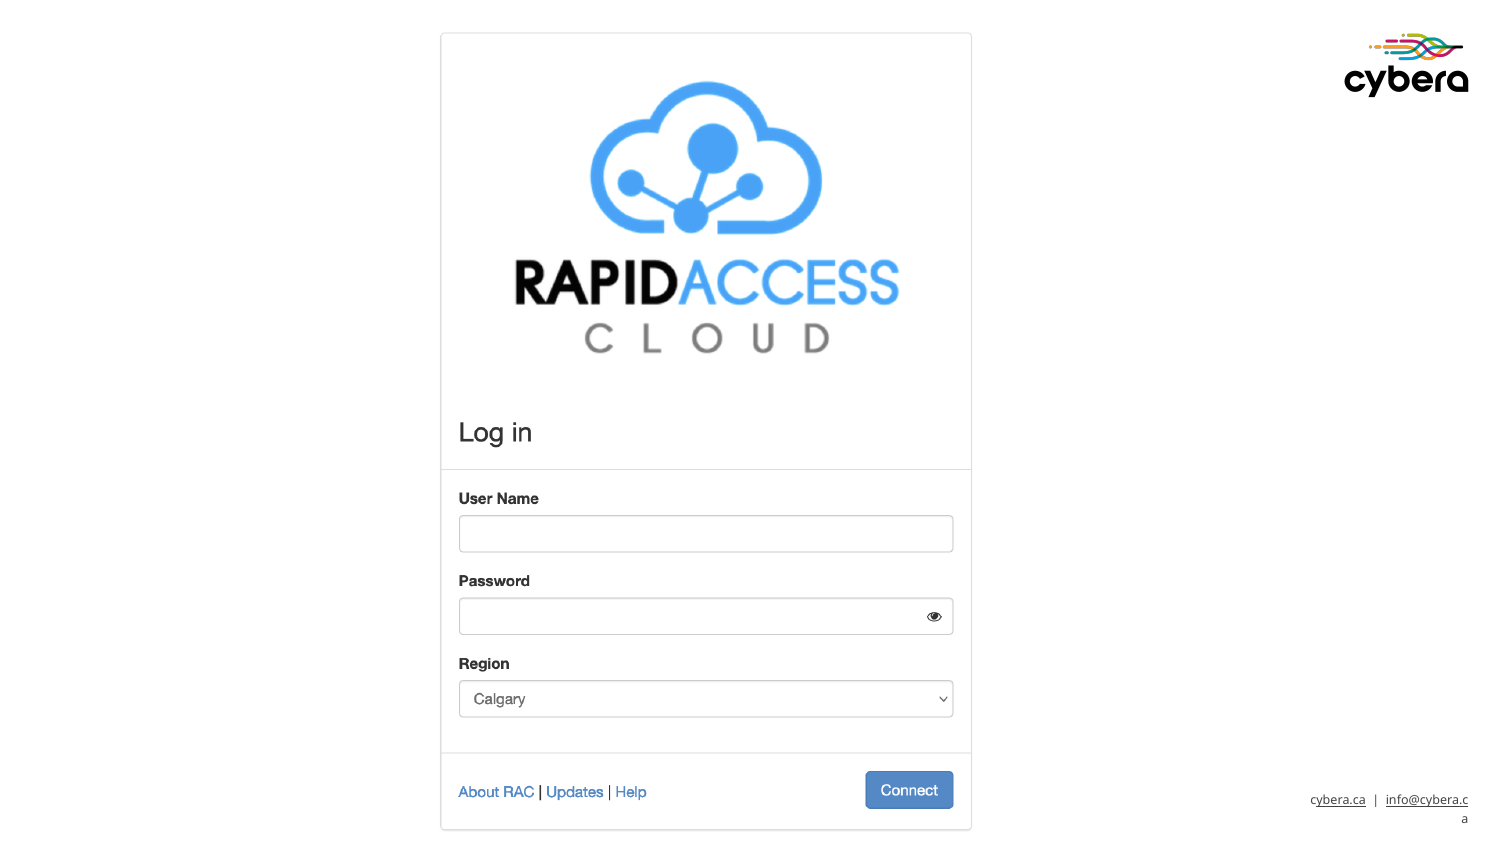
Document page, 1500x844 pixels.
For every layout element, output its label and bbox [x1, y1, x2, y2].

picture [1344, 33, 1469, 98]
picture [408, 0, 1003, 844]
